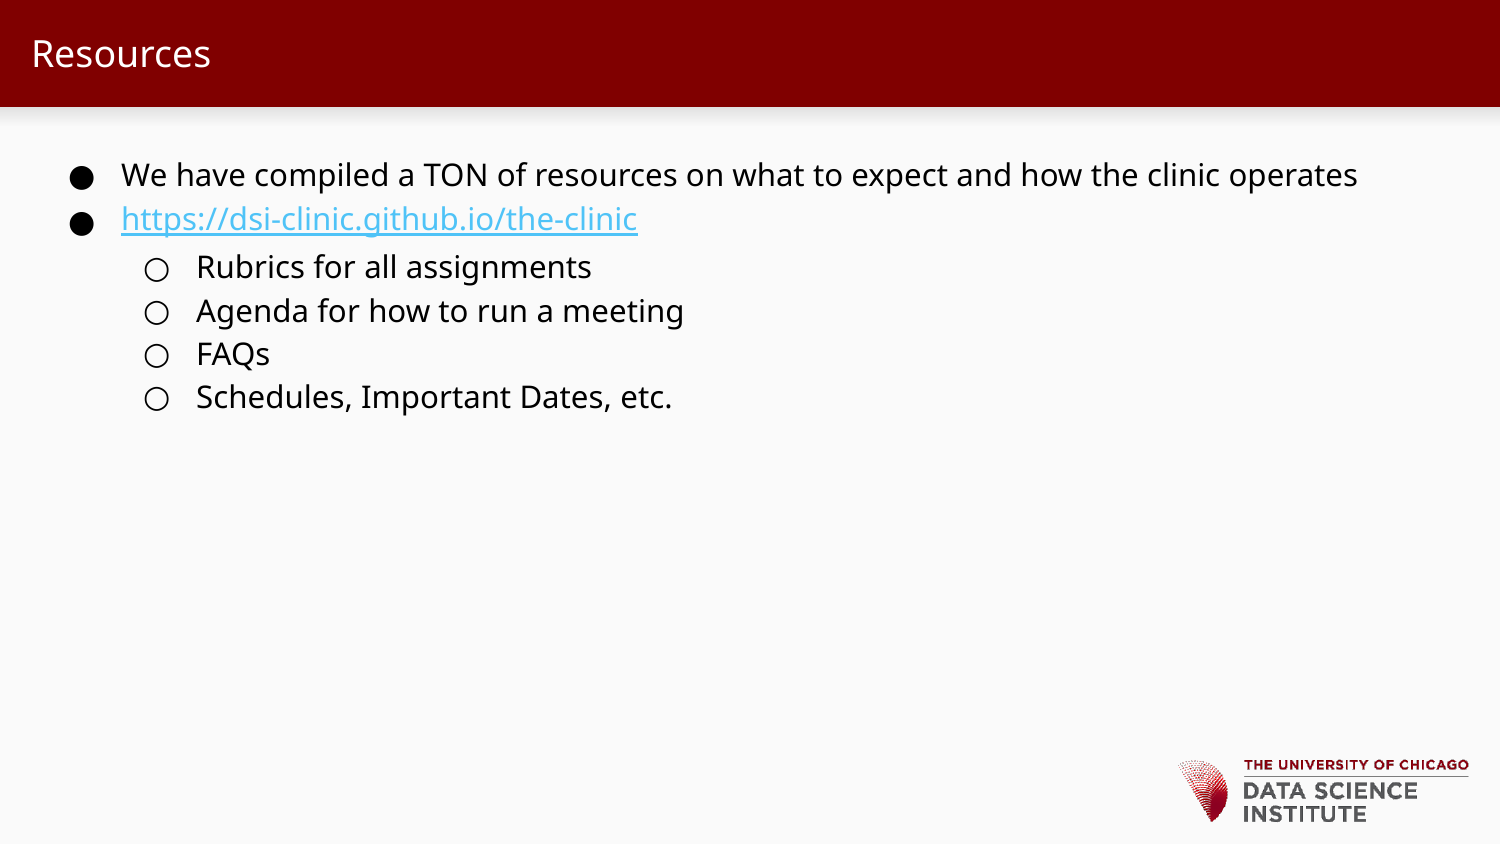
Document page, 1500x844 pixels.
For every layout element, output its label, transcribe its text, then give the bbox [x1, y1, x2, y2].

picture [1142, 738, 1490, 837]
title Resources [16, 2, 1464, 102]
text_box We have compiled a TON of resources on what to expect and how the clinic operates https://dsi-clinic.github.io/the-clinic Rubrics for all assignments Agenda for how to run a meeting FAQs Schedules, Important Dates, etc. [31, 135, 1433, 430]
